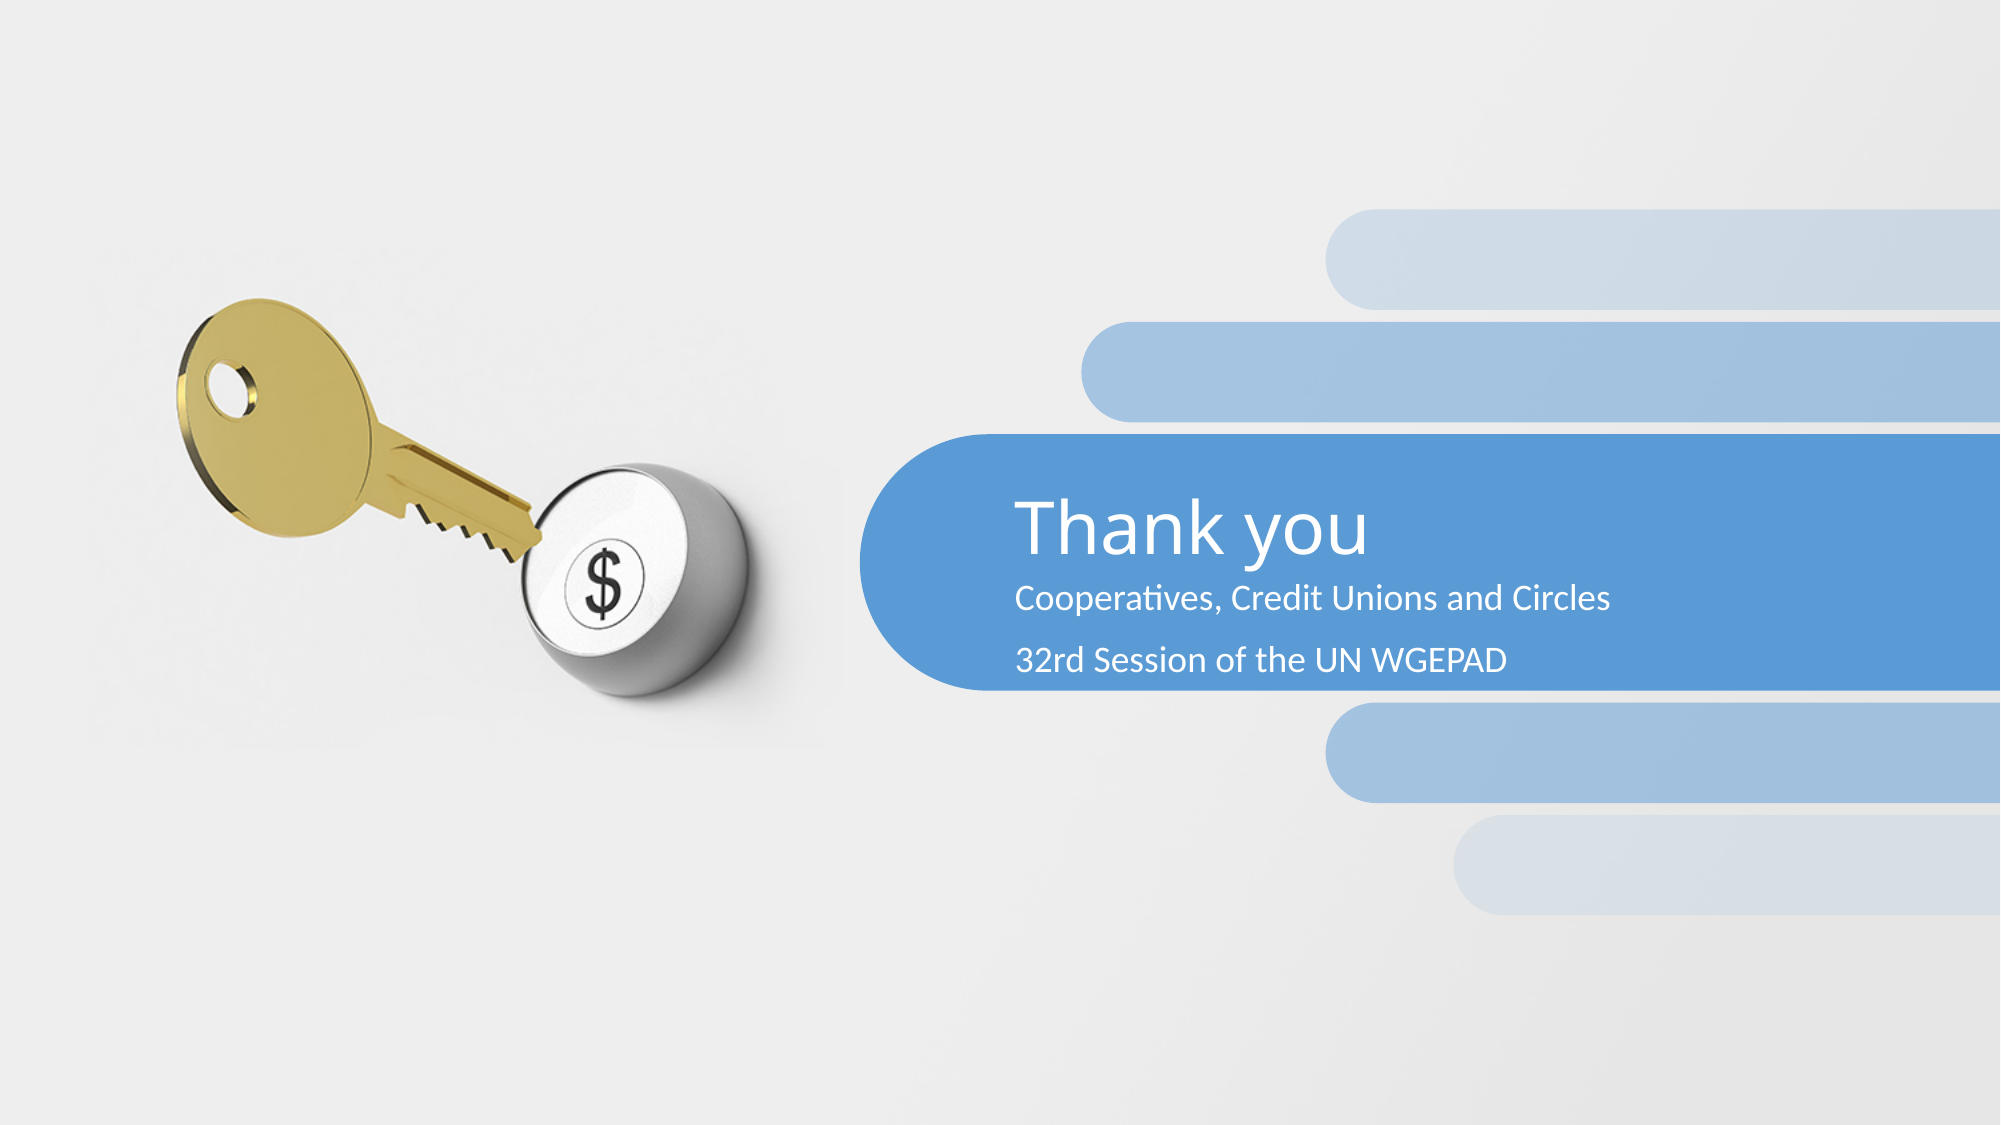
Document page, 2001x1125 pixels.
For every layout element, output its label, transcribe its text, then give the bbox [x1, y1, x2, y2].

picture [0, 0, 2001, 1125]
list Cooperatives, Credit Unions and Circles 32rd Session of the UN WGEPAD [999, 578, 2000, 681]
list Thank you [999, 483, 2000, 578]
